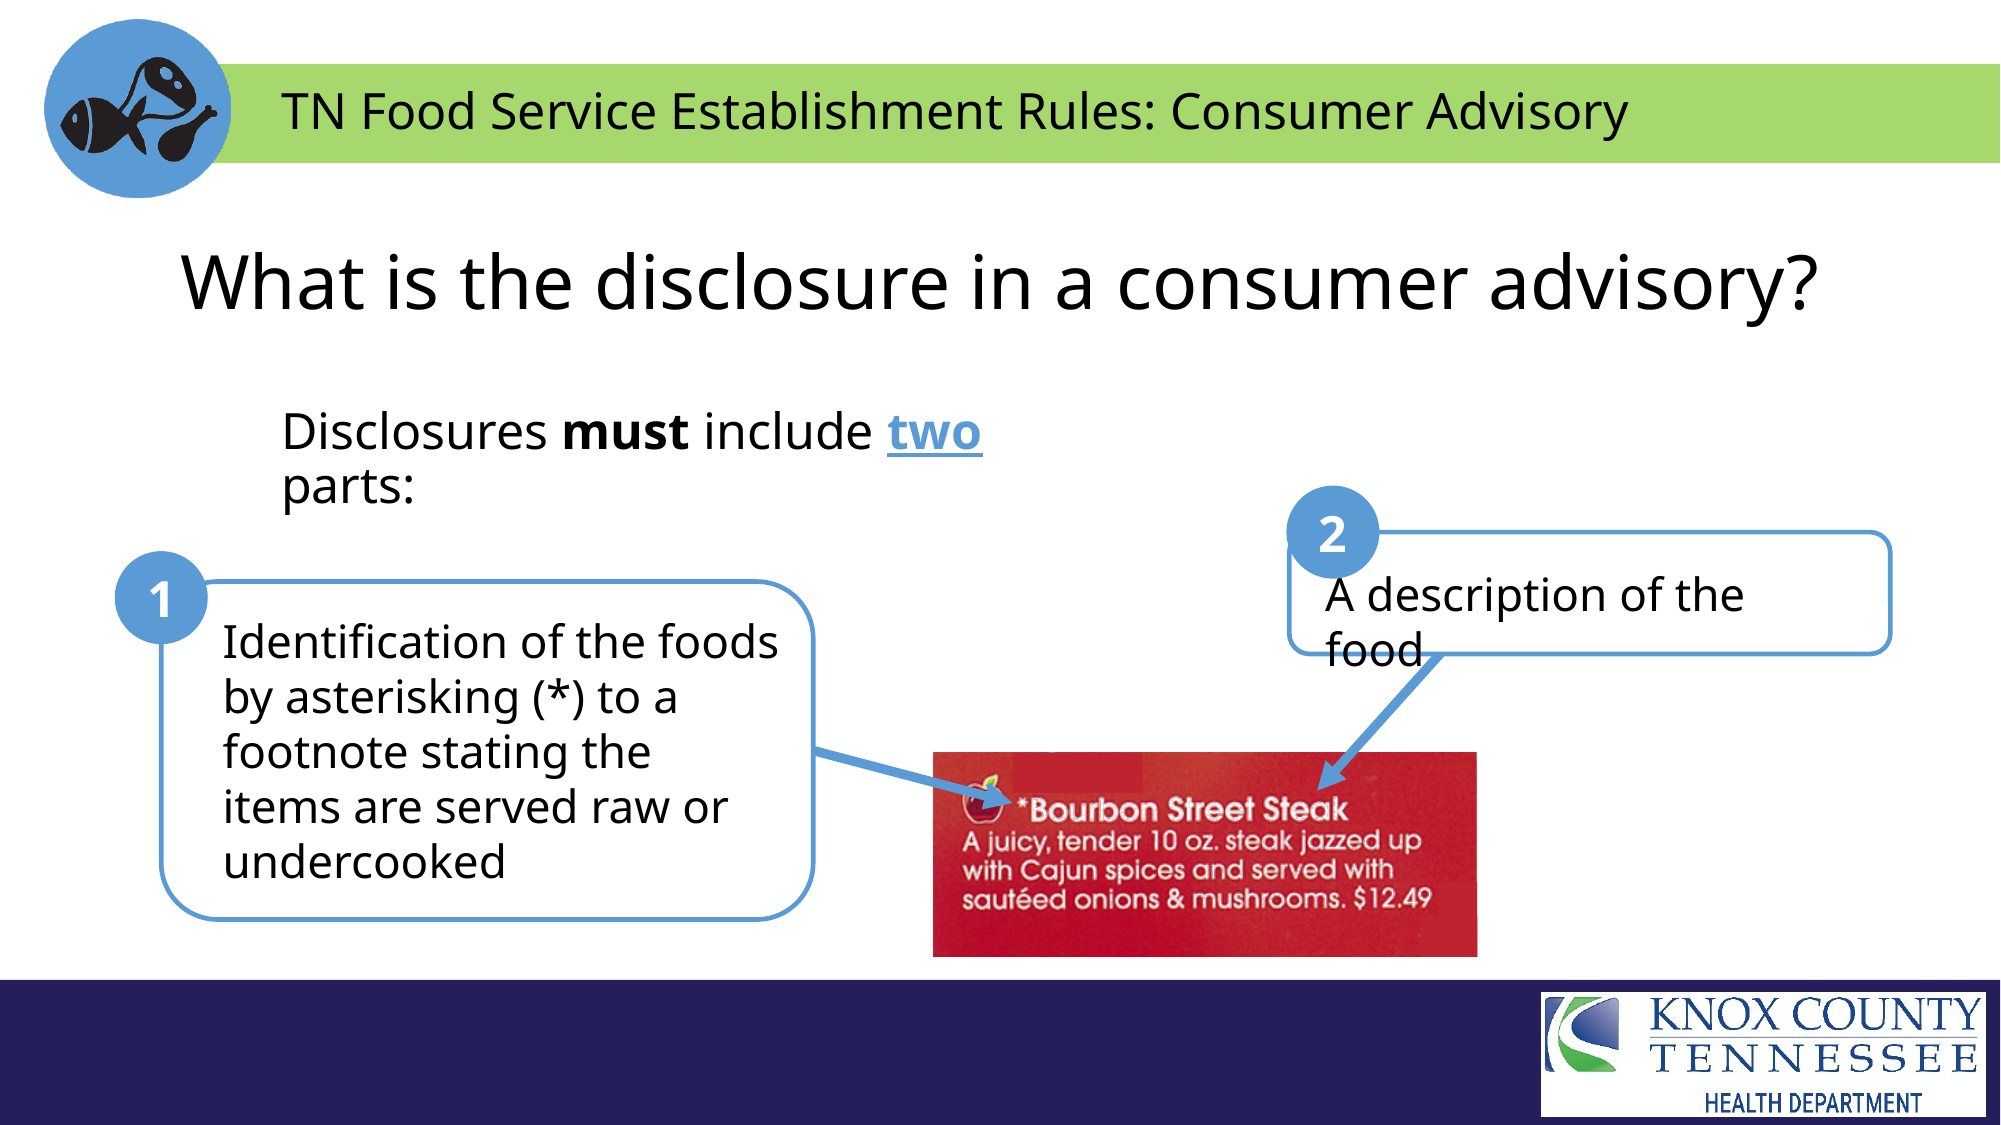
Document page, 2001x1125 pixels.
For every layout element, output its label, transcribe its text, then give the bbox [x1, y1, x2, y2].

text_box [114, 551, 814, 861]
picture [0, 0, 2001, 1125]
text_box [1286, 485, 1863, 661]
title What is the disclosure in a consumer advisory? [137, 176, 1863, 395]
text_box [932, 751, 1478, 957]
text_box TN Food Service Establishment Rules: Consumer Advisory [231, 63, 2000, 164]
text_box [1317, 661, 1449, 791]
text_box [813, 721, 1013, 804]
list Disclosures must include two parts: [266, 399, 1096, 485]
